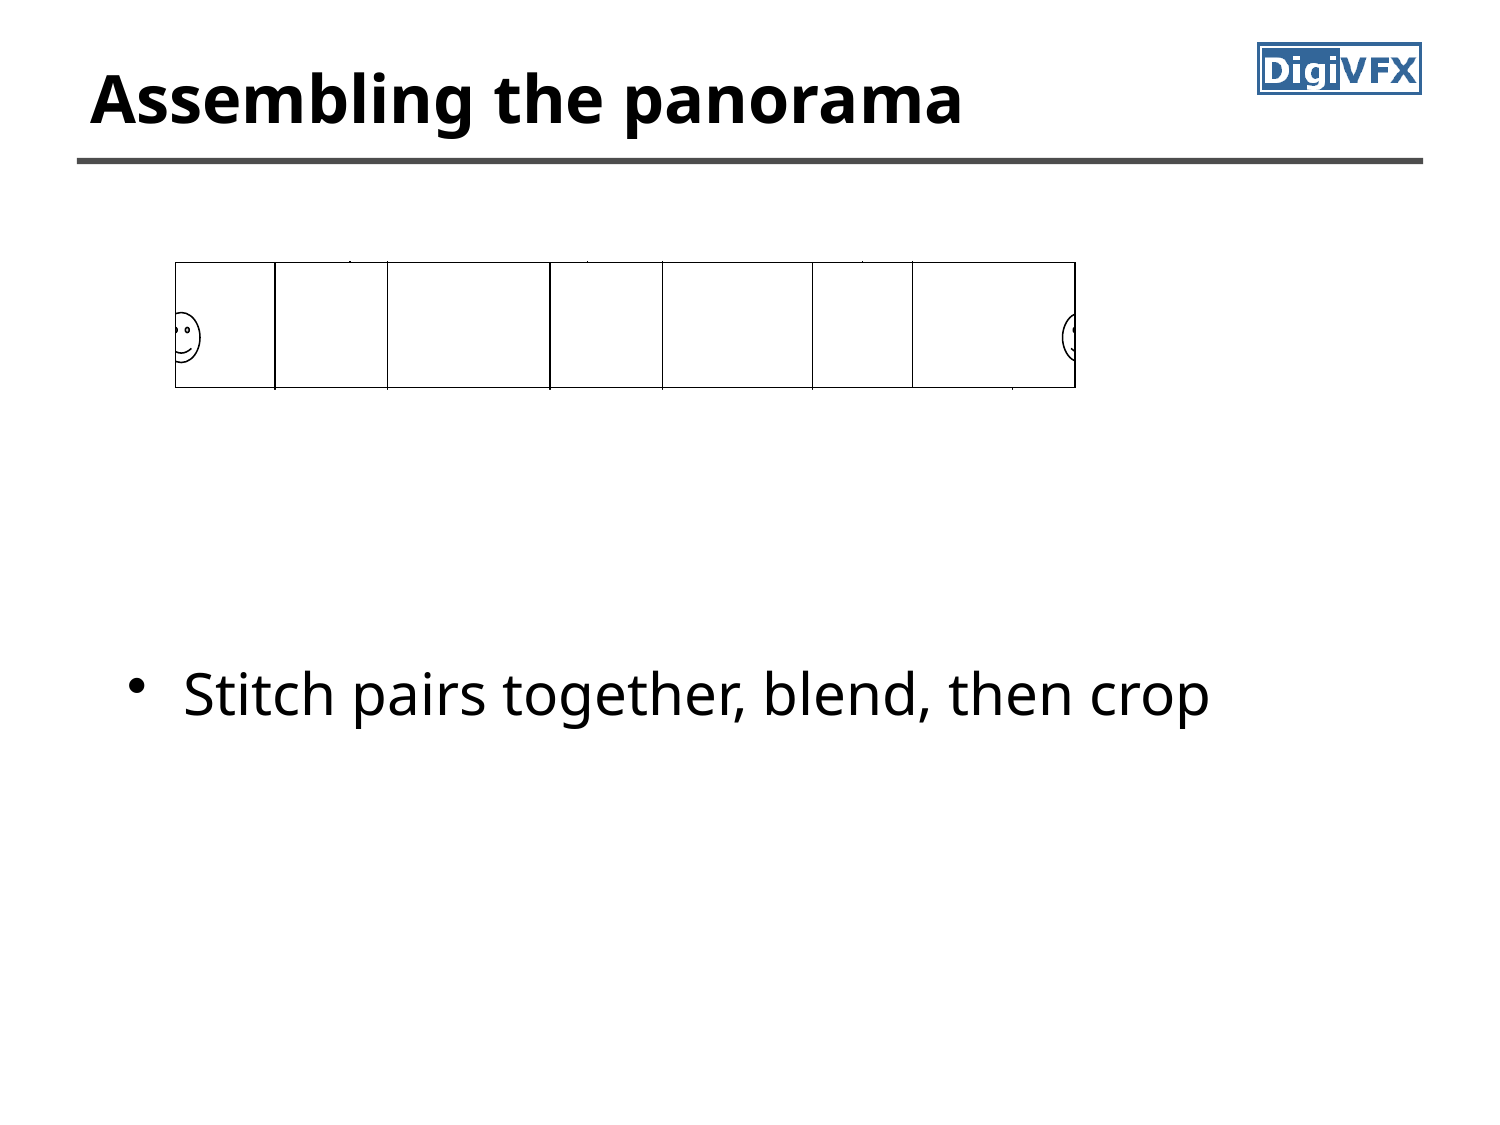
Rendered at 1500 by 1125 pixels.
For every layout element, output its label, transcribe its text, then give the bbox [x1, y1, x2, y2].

list Stitch pairs together, blend, then crop [112, 650, 1425, 888]
title Assembling the panorama [75, 45, 1425, 149]
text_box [124, 210, 1126, 440]
